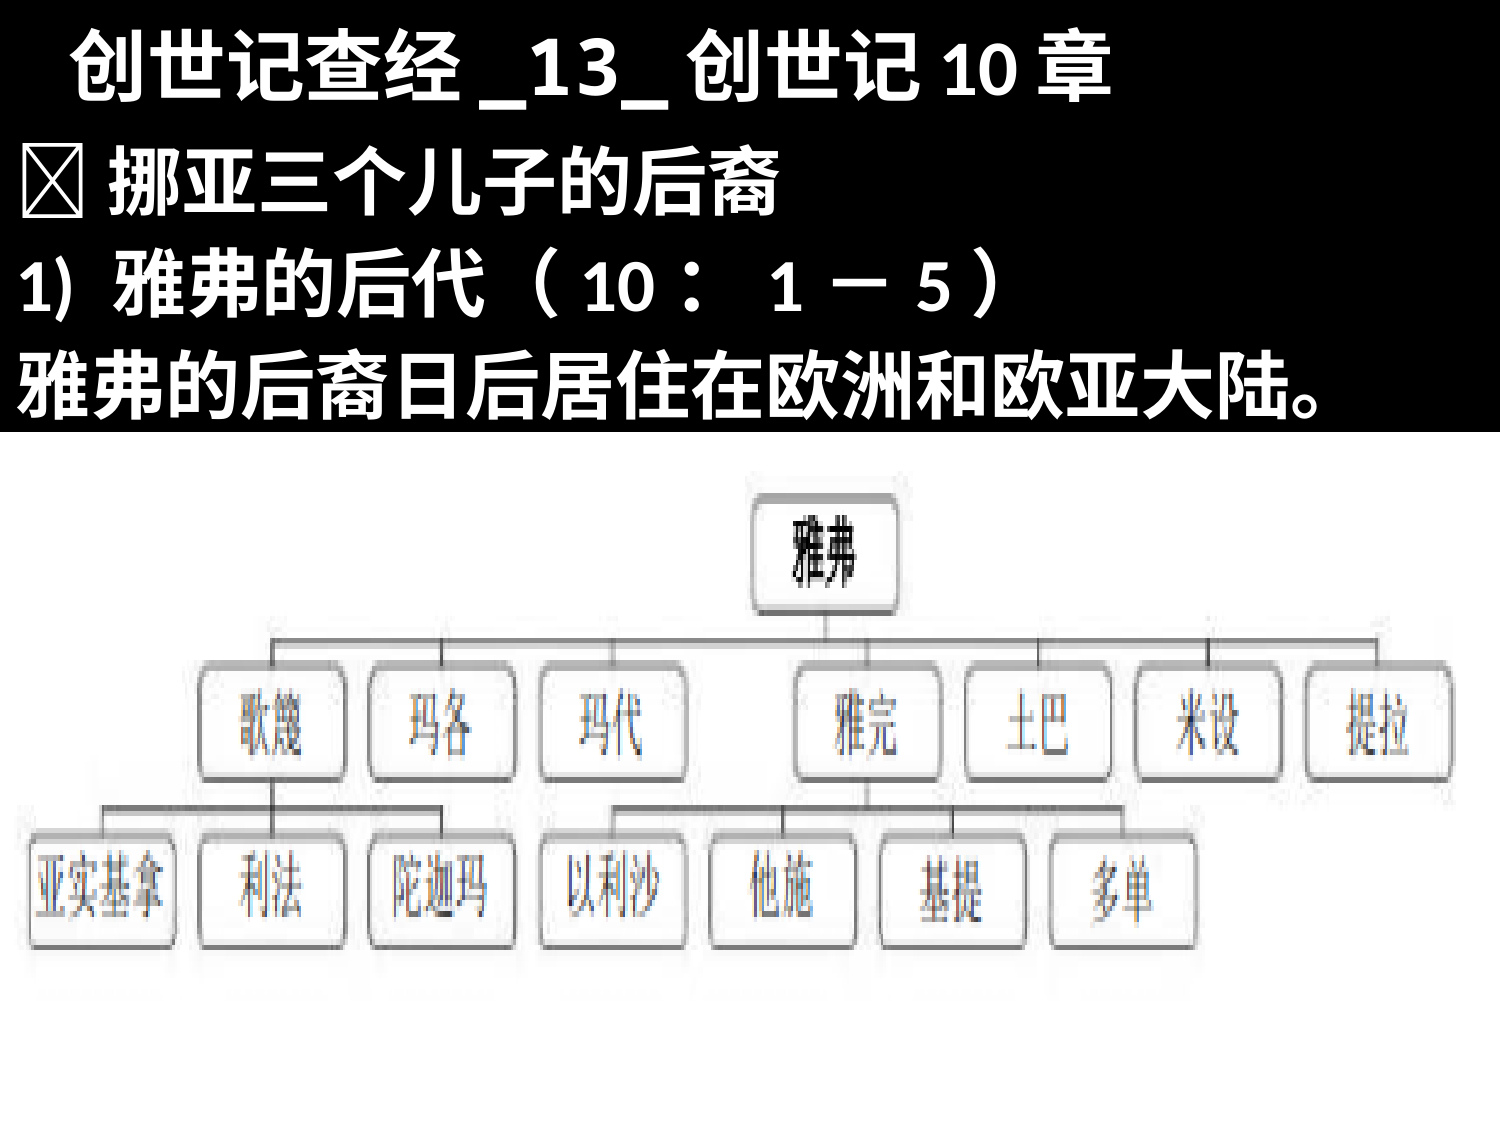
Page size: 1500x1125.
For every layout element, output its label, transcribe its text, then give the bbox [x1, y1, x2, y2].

list 挪亚三个儿子的后裔 1) 雅弗的后代（10：1－5） 雅弗的后裔日后居住在欧洲和欧亚大陆。 [0, 137, 1483, 432]
picture [0, 432, 1500, 1125]
title 创世记查经_13_创世记10章 [53, 19, 1347, 121]
